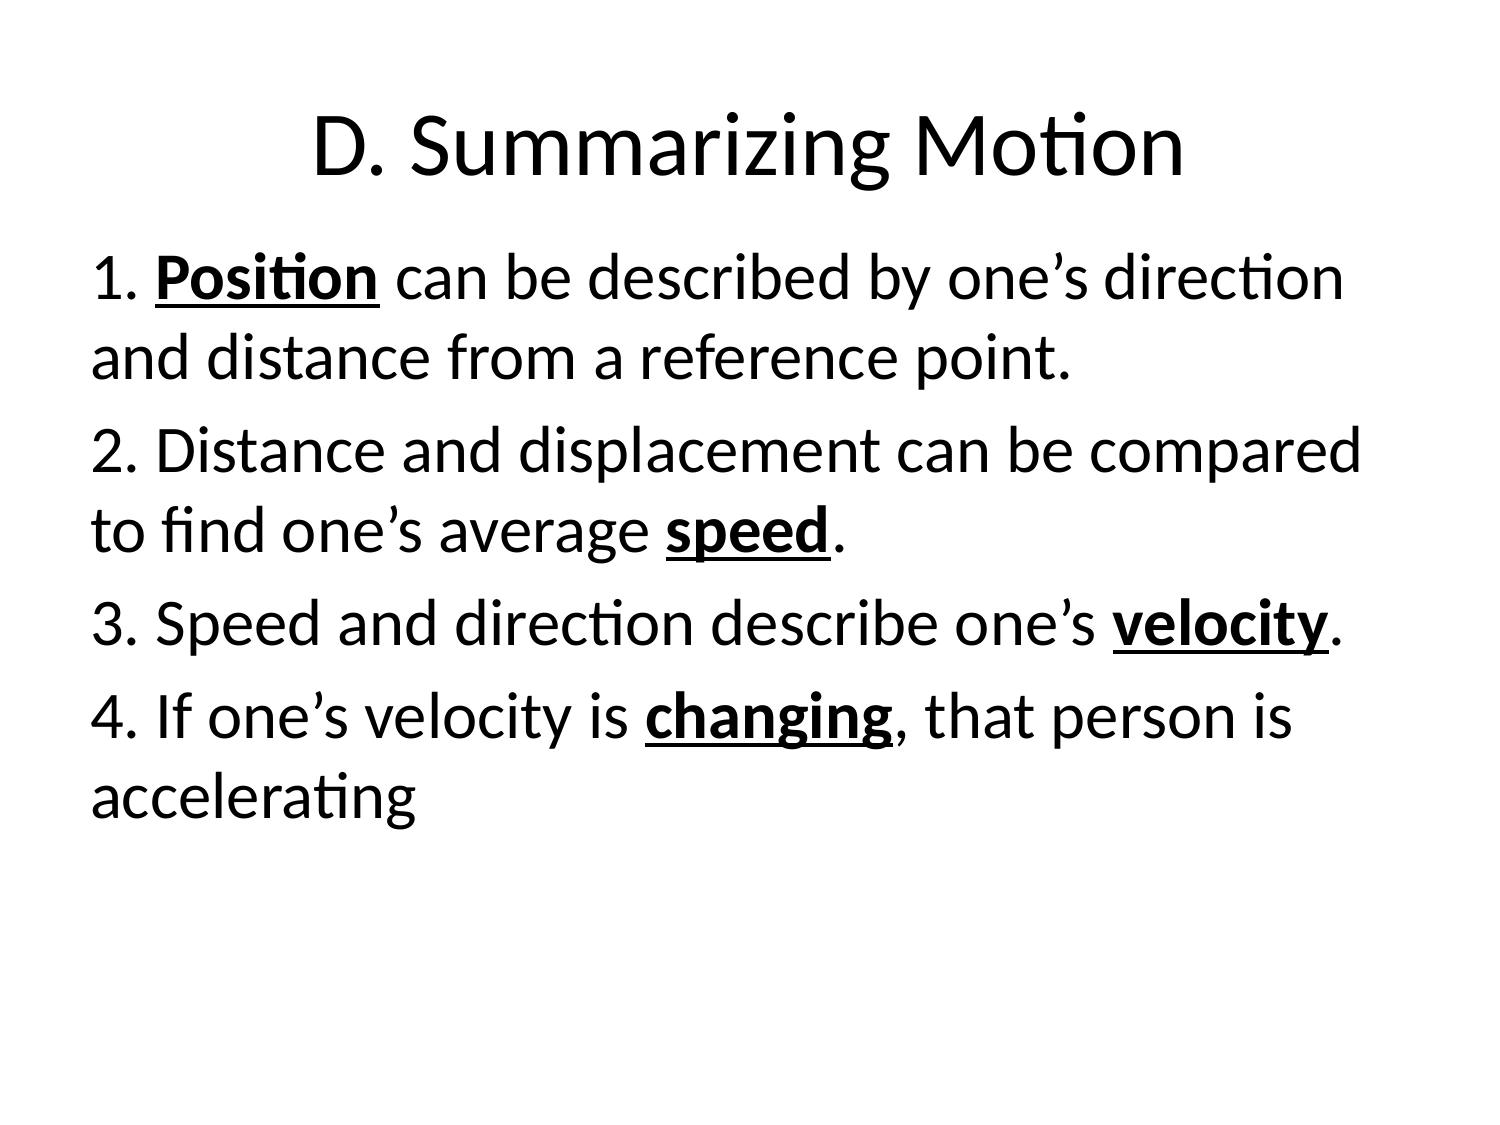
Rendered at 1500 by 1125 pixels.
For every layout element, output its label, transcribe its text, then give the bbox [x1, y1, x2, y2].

list 1. Position can be described by one’s direction and distance from a reference point. 2. Distance and displacement can be compared to find one’s average speed. 3. Speed and direction describe one’s velocity. 4. If one’s velocity is changing, that person is accelerating [75, 224, 1425, 1005]
title D. Summarizing Motion [75, 45, 1425, 224]
